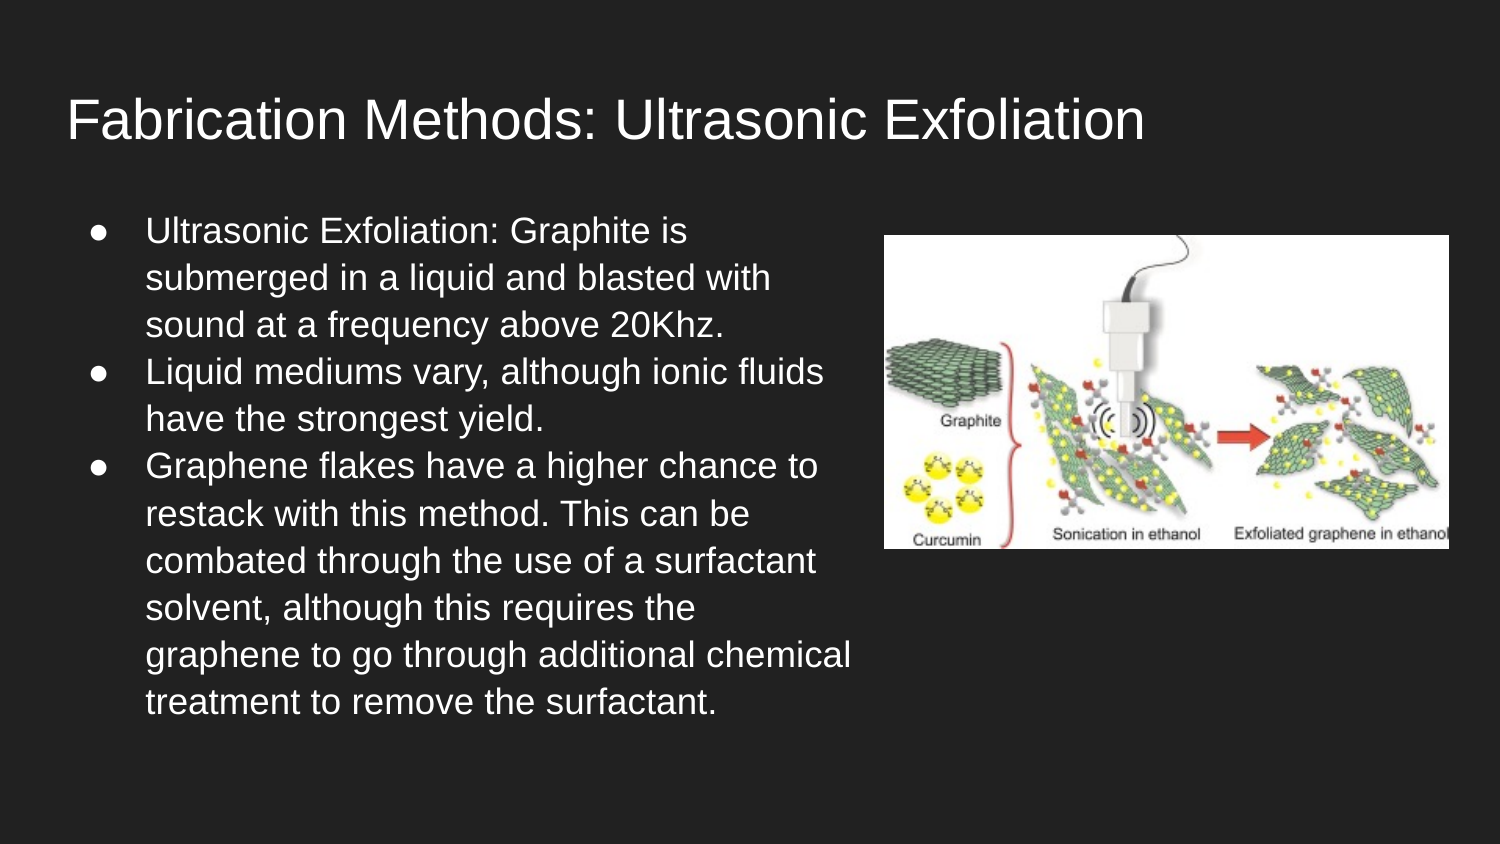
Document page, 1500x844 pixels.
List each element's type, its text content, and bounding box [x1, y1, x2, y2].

title Fabrication Methods: Ultrasonic Exfoliation [51, 72, 1449, 167]
list Ultrasonic Exfoliation: Graphite is submerged in a liquid and blasted with sound at a frequency above 20Khz. Liquid mediums vary, although ionic fluids have the strongest yield. Graphene flakes have a higher chance to restack with this method. This can be combated through the use of a surfactant solvent, although this requires the graphene to go through additional chemical treatment to remove the surfactant. [51, 189, 869, 750]
picture [884, 235, 1450, 549]
